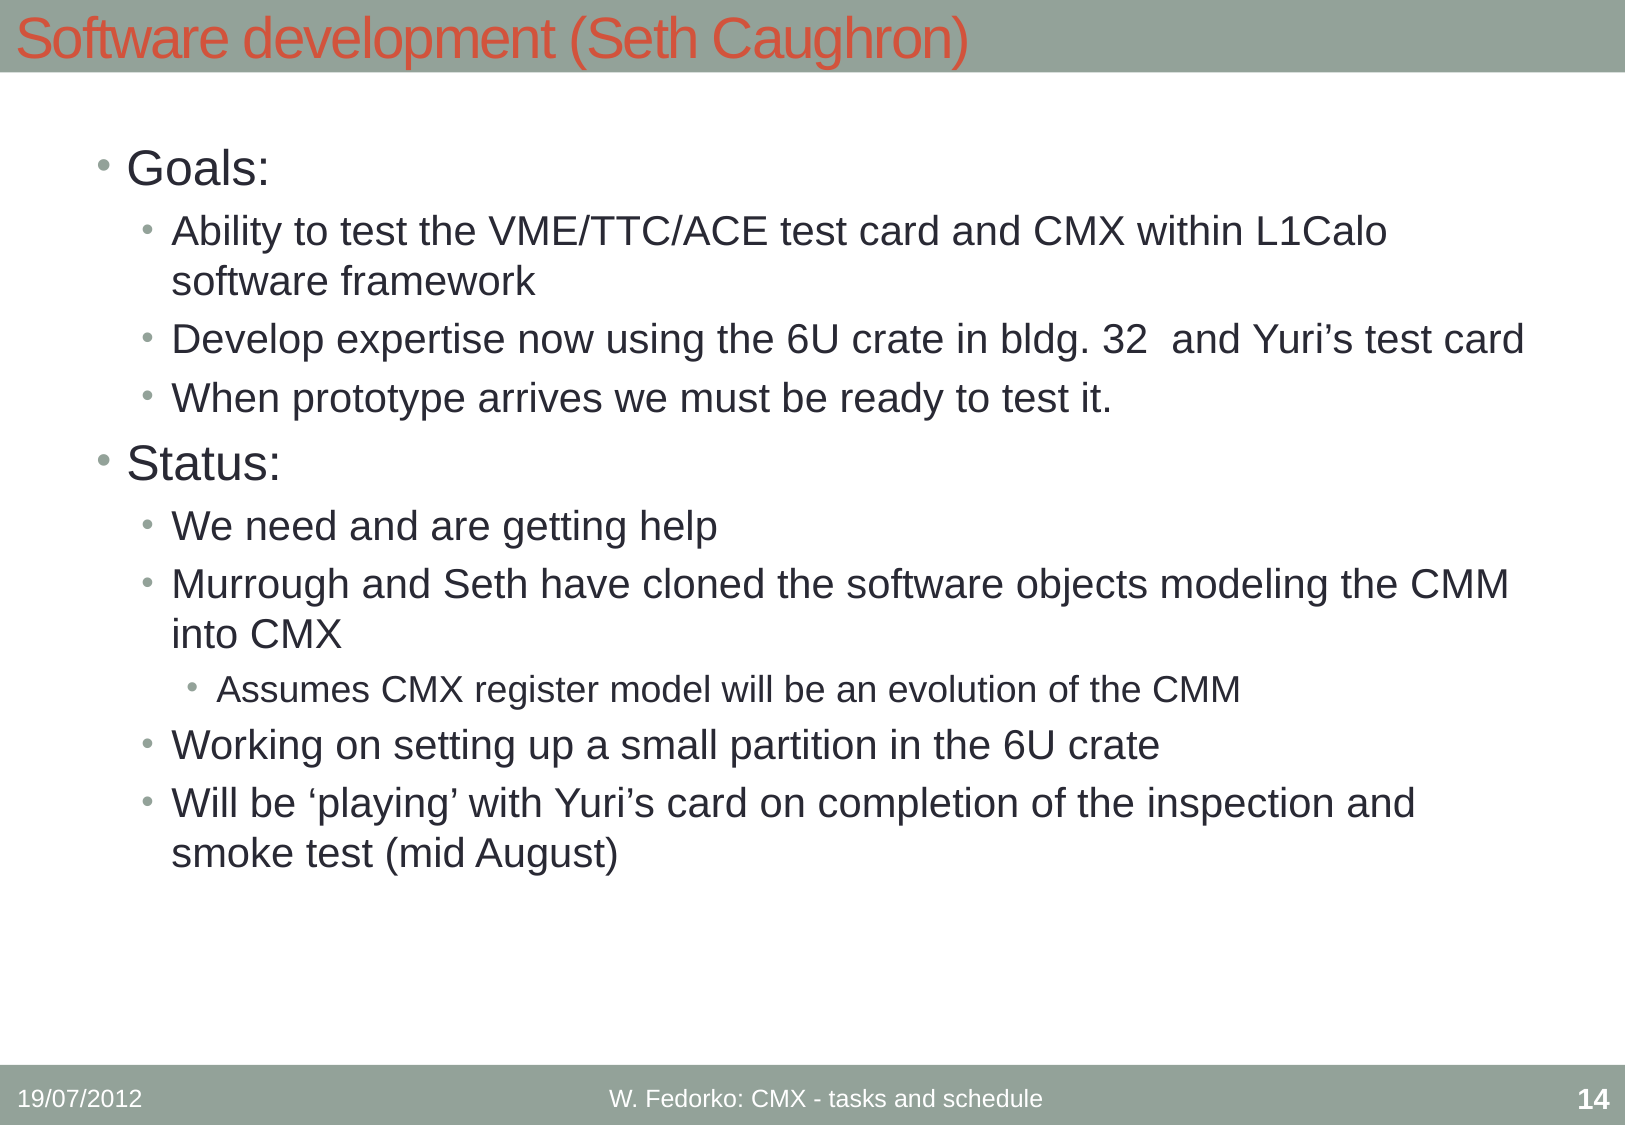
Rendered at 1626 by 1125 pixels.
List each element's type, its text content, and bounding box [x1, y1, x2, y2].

title Software development (Seth Caughron) [0, 1, 1463, 70]
footer W. Fedorko: CMX - tasks and schedule [160, 1071, 1493, 1125]
slide_number 13 [1493, 1071, 1625, 1125]
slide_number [2, 1071, 160, 1125]
list Goals: Ability to test the VME/TTC/ACE test card and CMX within L1Calo software framework Develop expertise now using the 6U crate in bldg. 32 and Yuri’s test card When prototype arrives we must be ready to test it. Status: We need and are getting help Murrough and Seth have cloned the software objects modeling the CMM into CMX Assumes CMX register model will be an evolution of the CMM Working on setting up a small partition in the 6U crate Will be ‘playing’ with Yuri’s card on completion of the inspection and smoke test (mid August) [81, 127, 1544, 1063]
